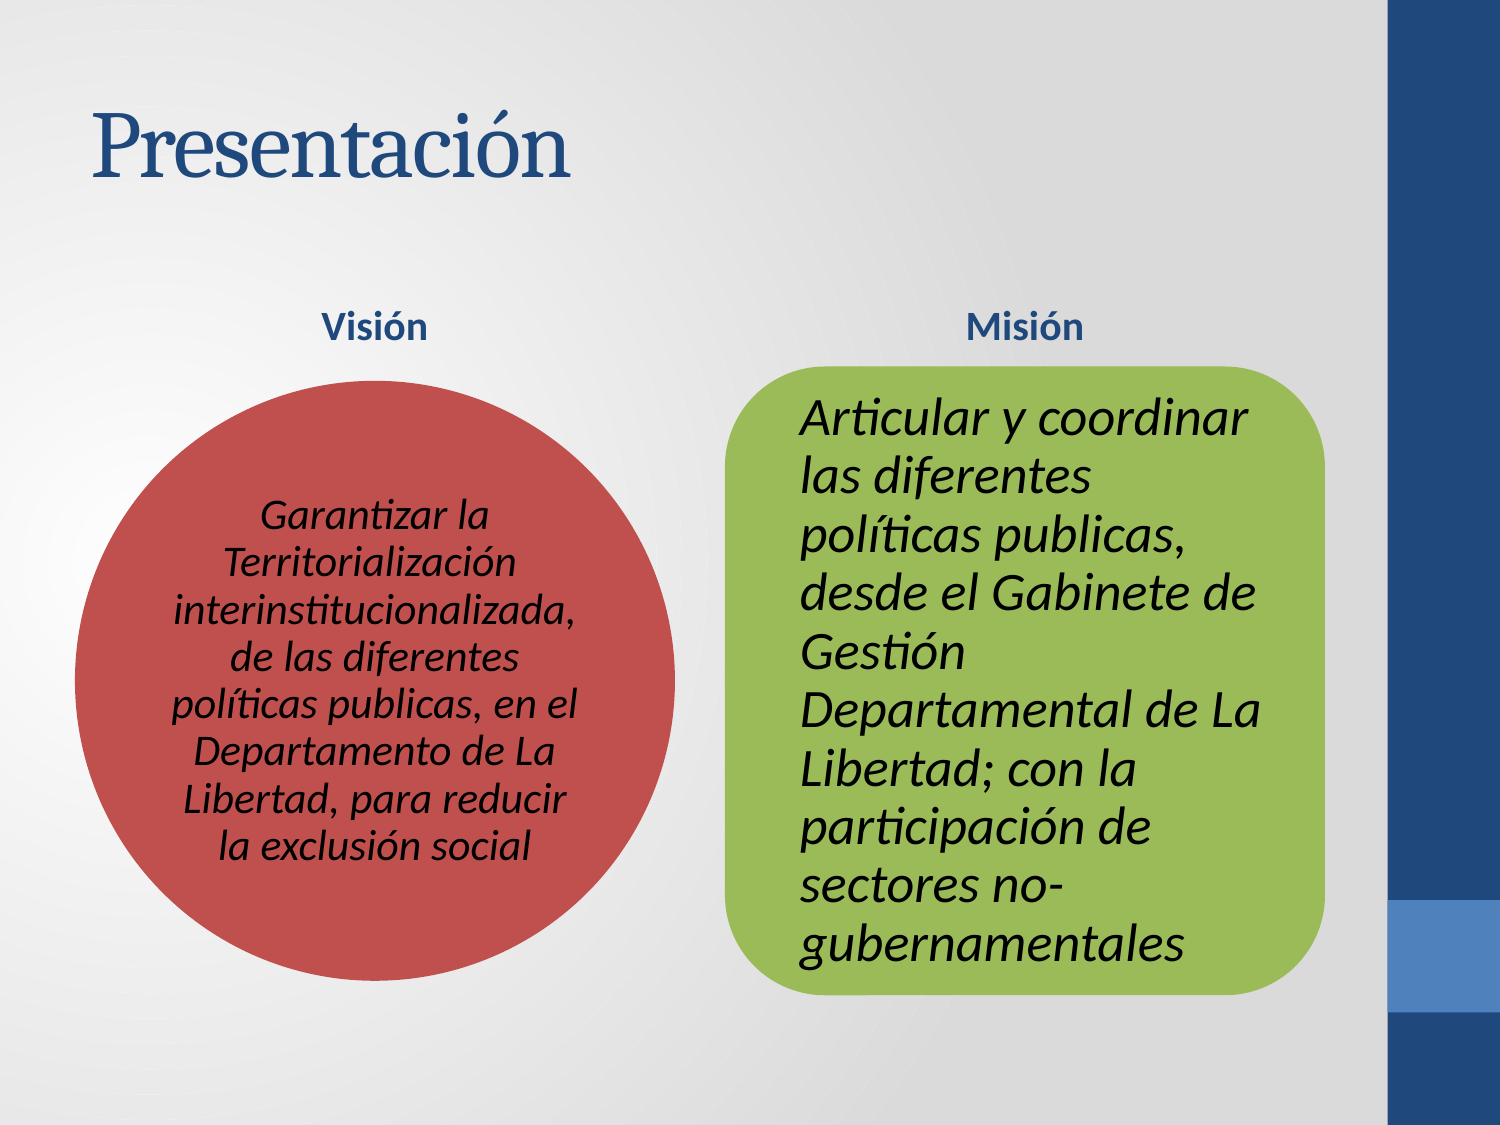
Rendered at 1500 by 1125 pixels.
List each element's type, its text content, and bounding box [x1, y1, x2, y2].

list Visión [75, 251, 675, 352]
title Presentación [75, 45, 1325, 233]
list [724, 356, 1326, 1006]
list Misión [725, 251, 1325, 352]
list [74, 356, 676, 1006]
